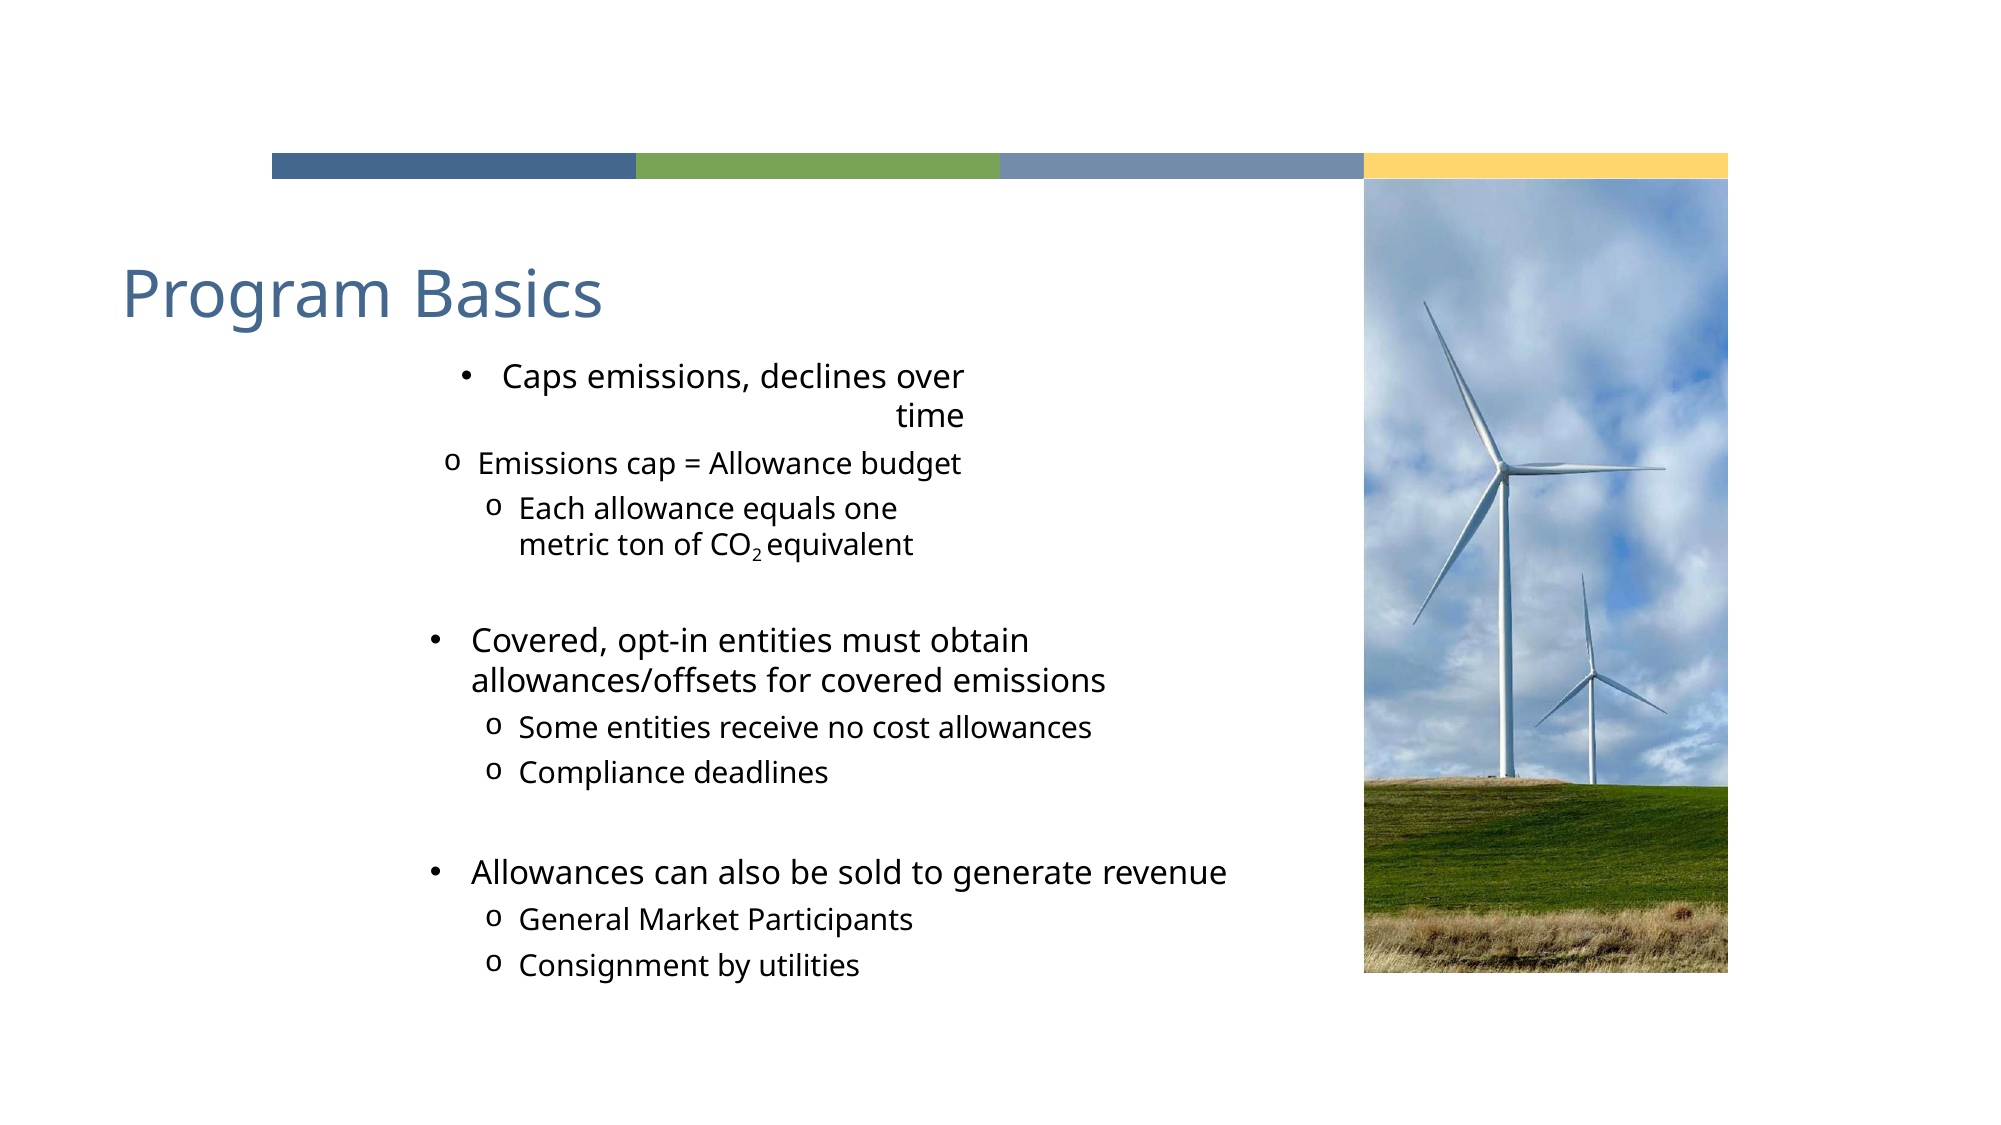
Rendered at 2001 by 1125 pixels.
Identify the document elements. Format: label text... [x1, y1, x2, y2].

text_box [271, 152, 1729, 973]
title Program Basics [72, 248, 266, 439]
